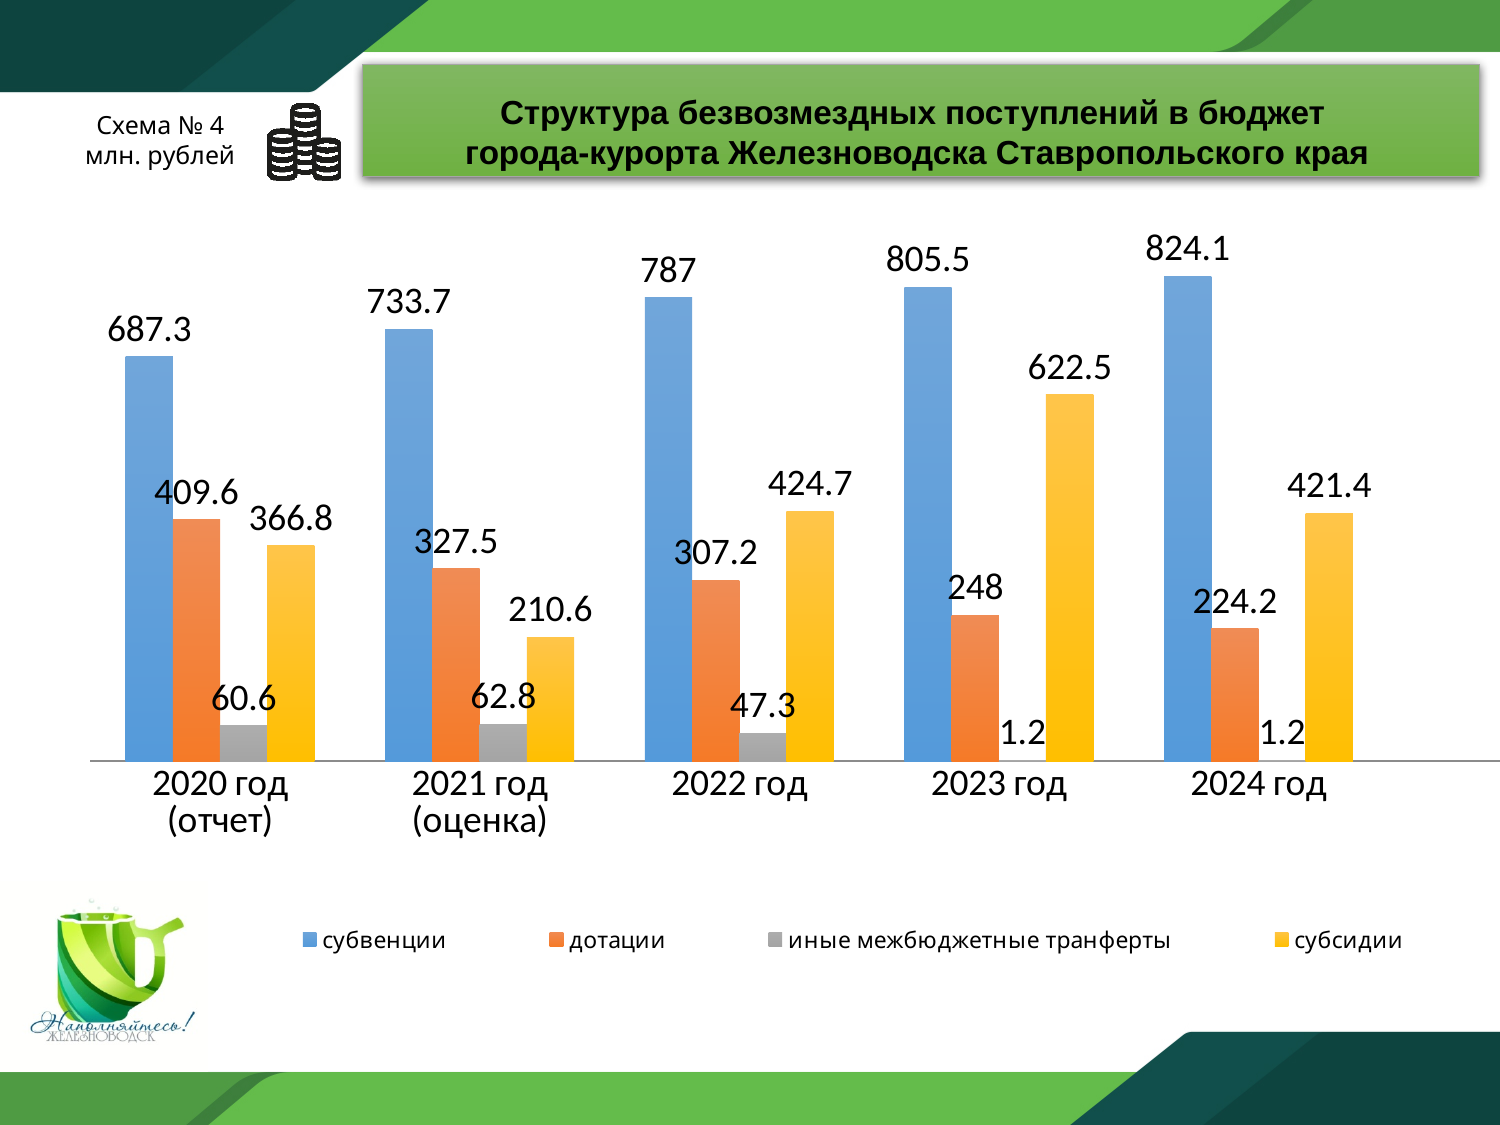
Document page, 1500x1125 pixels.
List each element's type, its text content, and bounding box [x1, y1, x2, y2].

text_box Схема № 4 млн. рублей [57, 102, 263, 178]
text_box Структура безвозмездных поступлений в бюджет города-курорта Железноводска Ставропольского края [360, 83, 1475, 179]
chart [0, 210, 1500, 1015]
picture [0, 1015, 1500, 1125]
picture [0, 0, 1500, 210]
